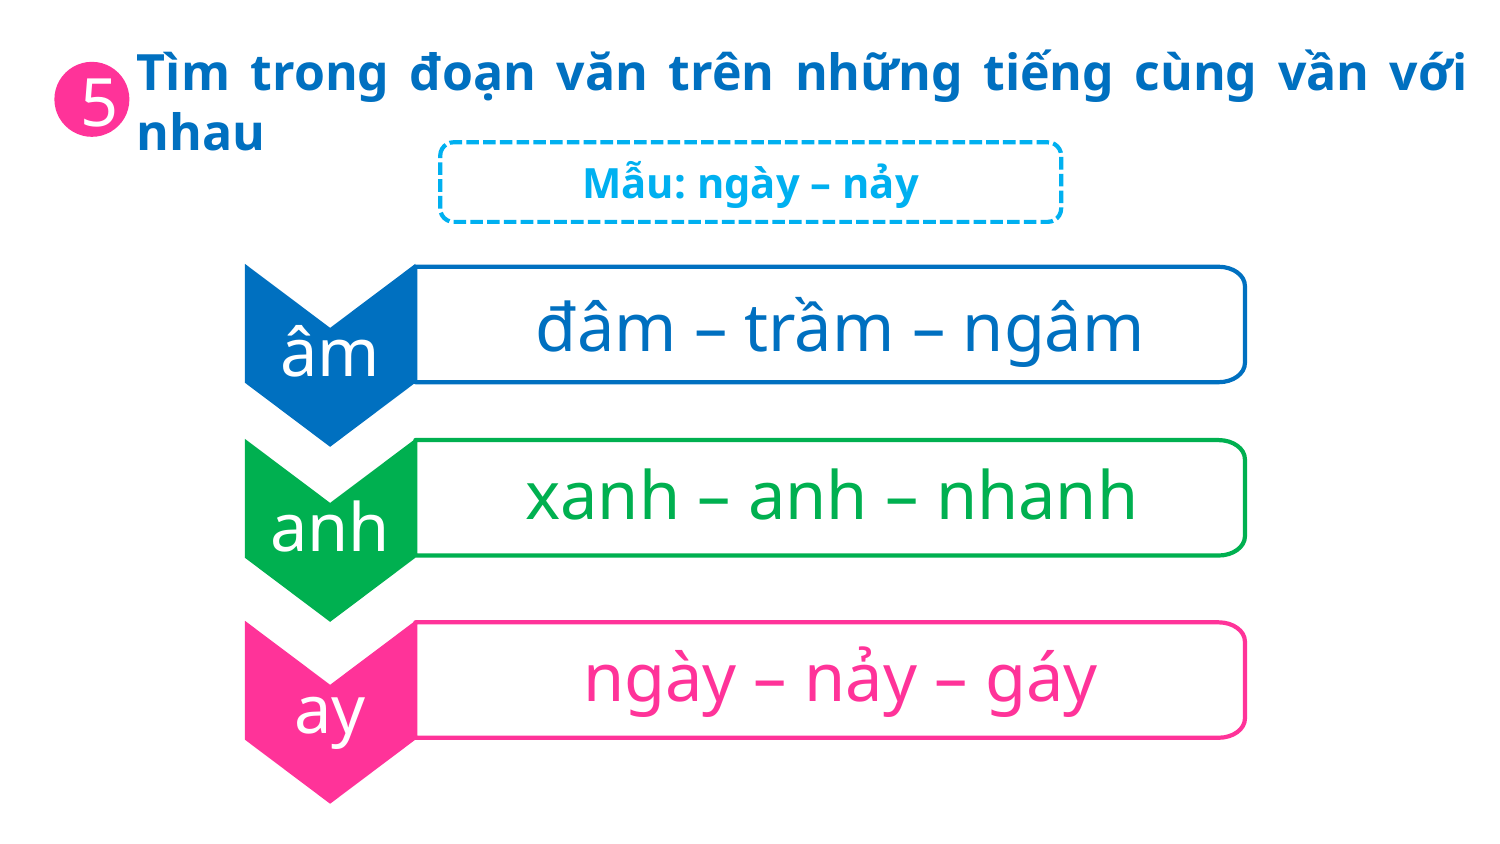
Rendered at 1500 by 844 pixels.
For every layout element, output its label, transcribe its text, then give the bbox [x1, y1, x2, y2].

text_box anh [242, 437, 418, 624]
text_box xanh – anh – nhanh [413, 437, 1248, 558]
text_box đâm – trầm – ngâm [413, 264, 1248, 385]
text_box Mẫu: ngày – nảy [438, 153, 1064, 224]
text_box âm [242, 261, 418, 449]
text_box ngày – nảy – gáy [413, 620, 1248, 740]
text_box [54, 57, 1488, 145]
text_box ay [242, 618, 418, 806]
